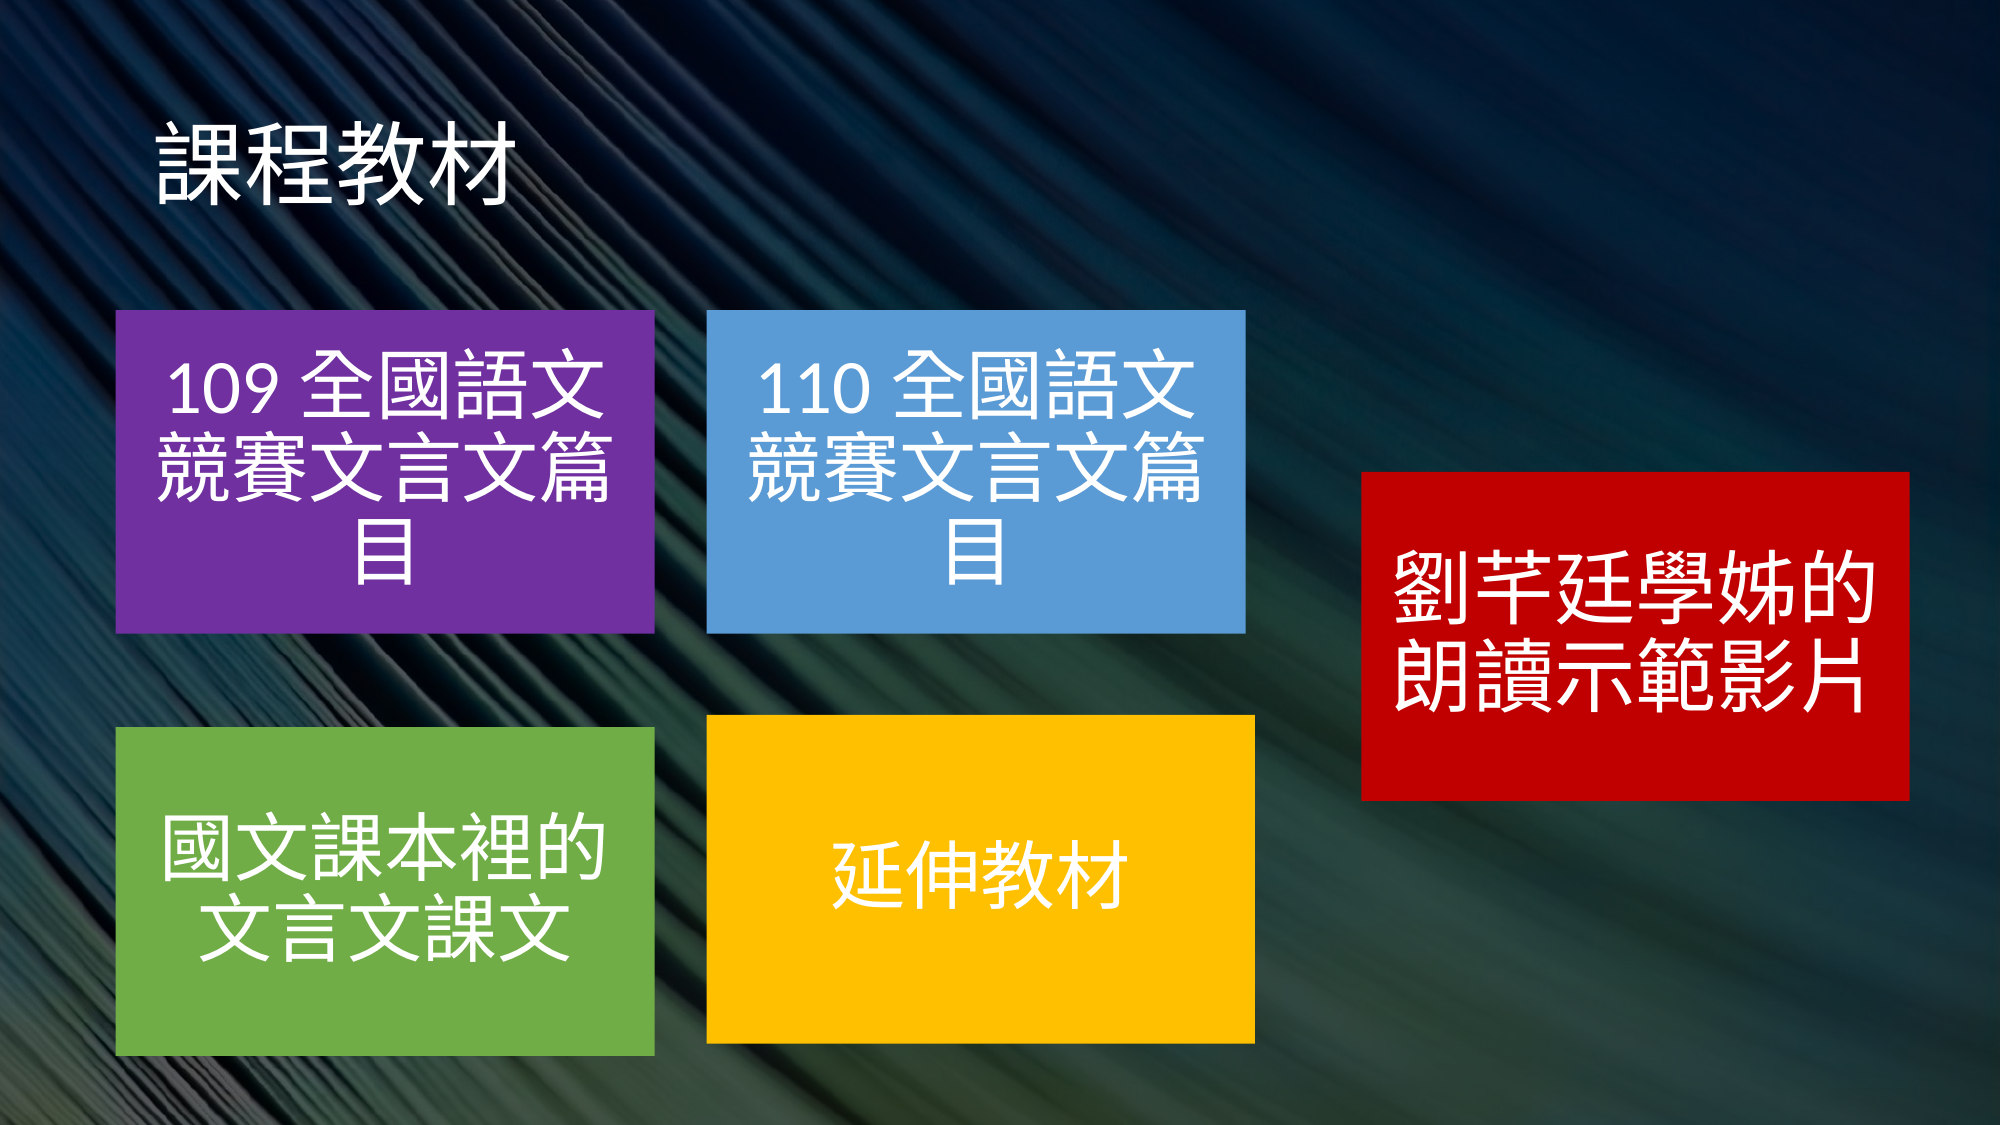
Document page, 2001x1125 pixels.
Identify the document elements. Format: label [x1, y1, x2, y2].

text_box [115, 310, 655, 634]
text_box [706, 714, 1256, 1044]
picture [0, 0, 2000, 1125]
text_box [706, 310, 1246, 634]
text_box [1361, 471, 1910, 801]
